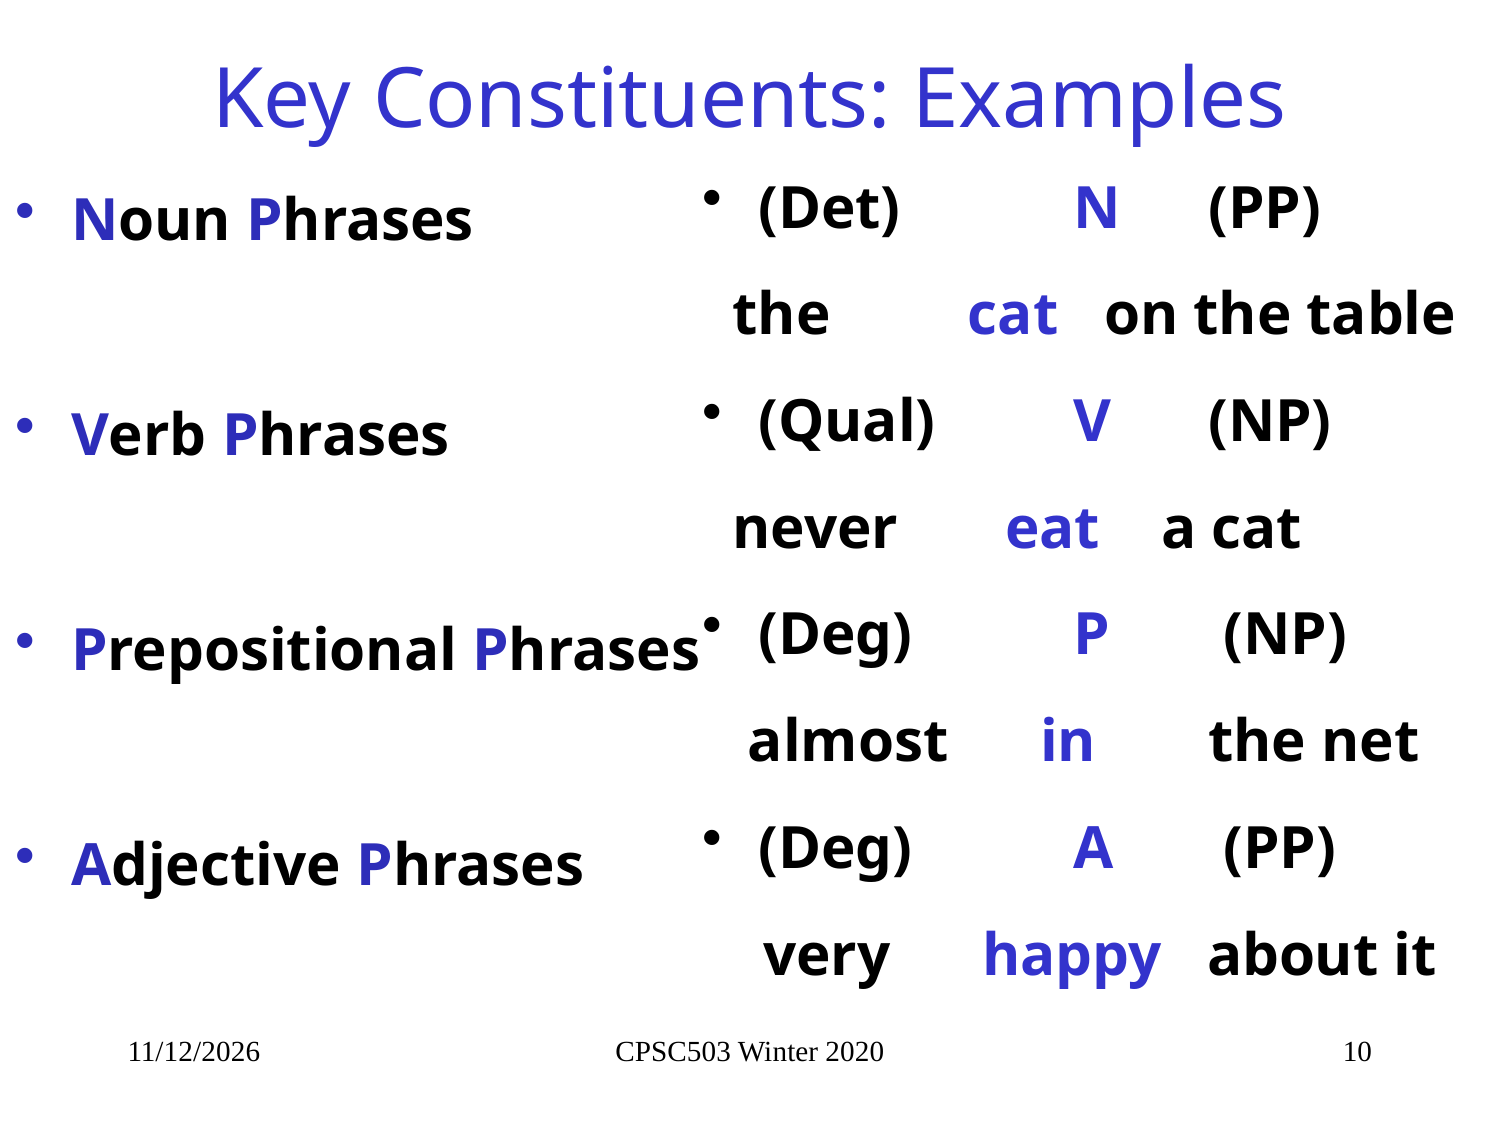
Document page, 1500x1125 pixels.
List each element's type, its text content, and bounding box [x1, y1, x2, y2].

list Noun Phrases Verb Phrases Prepositional Phrases Adjective Phrases [0, 174, 863, 963]
slide_number 10 [1074, 1024, 1388, 1101]
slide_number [112, 1024, 426, 1101]
title Key Constituents: Examples [112, 0, 1388, 174]
text_box (Det) N (PP) the cat on the table (Qual) V (NP) never eat a cat (Deg) P (NP) almost in the net (Deg) A (PP) very happy about it [687, 162, 1500, 600]
footer CPSC503 Winter 2020 [512, 1024, 988, 1101]
